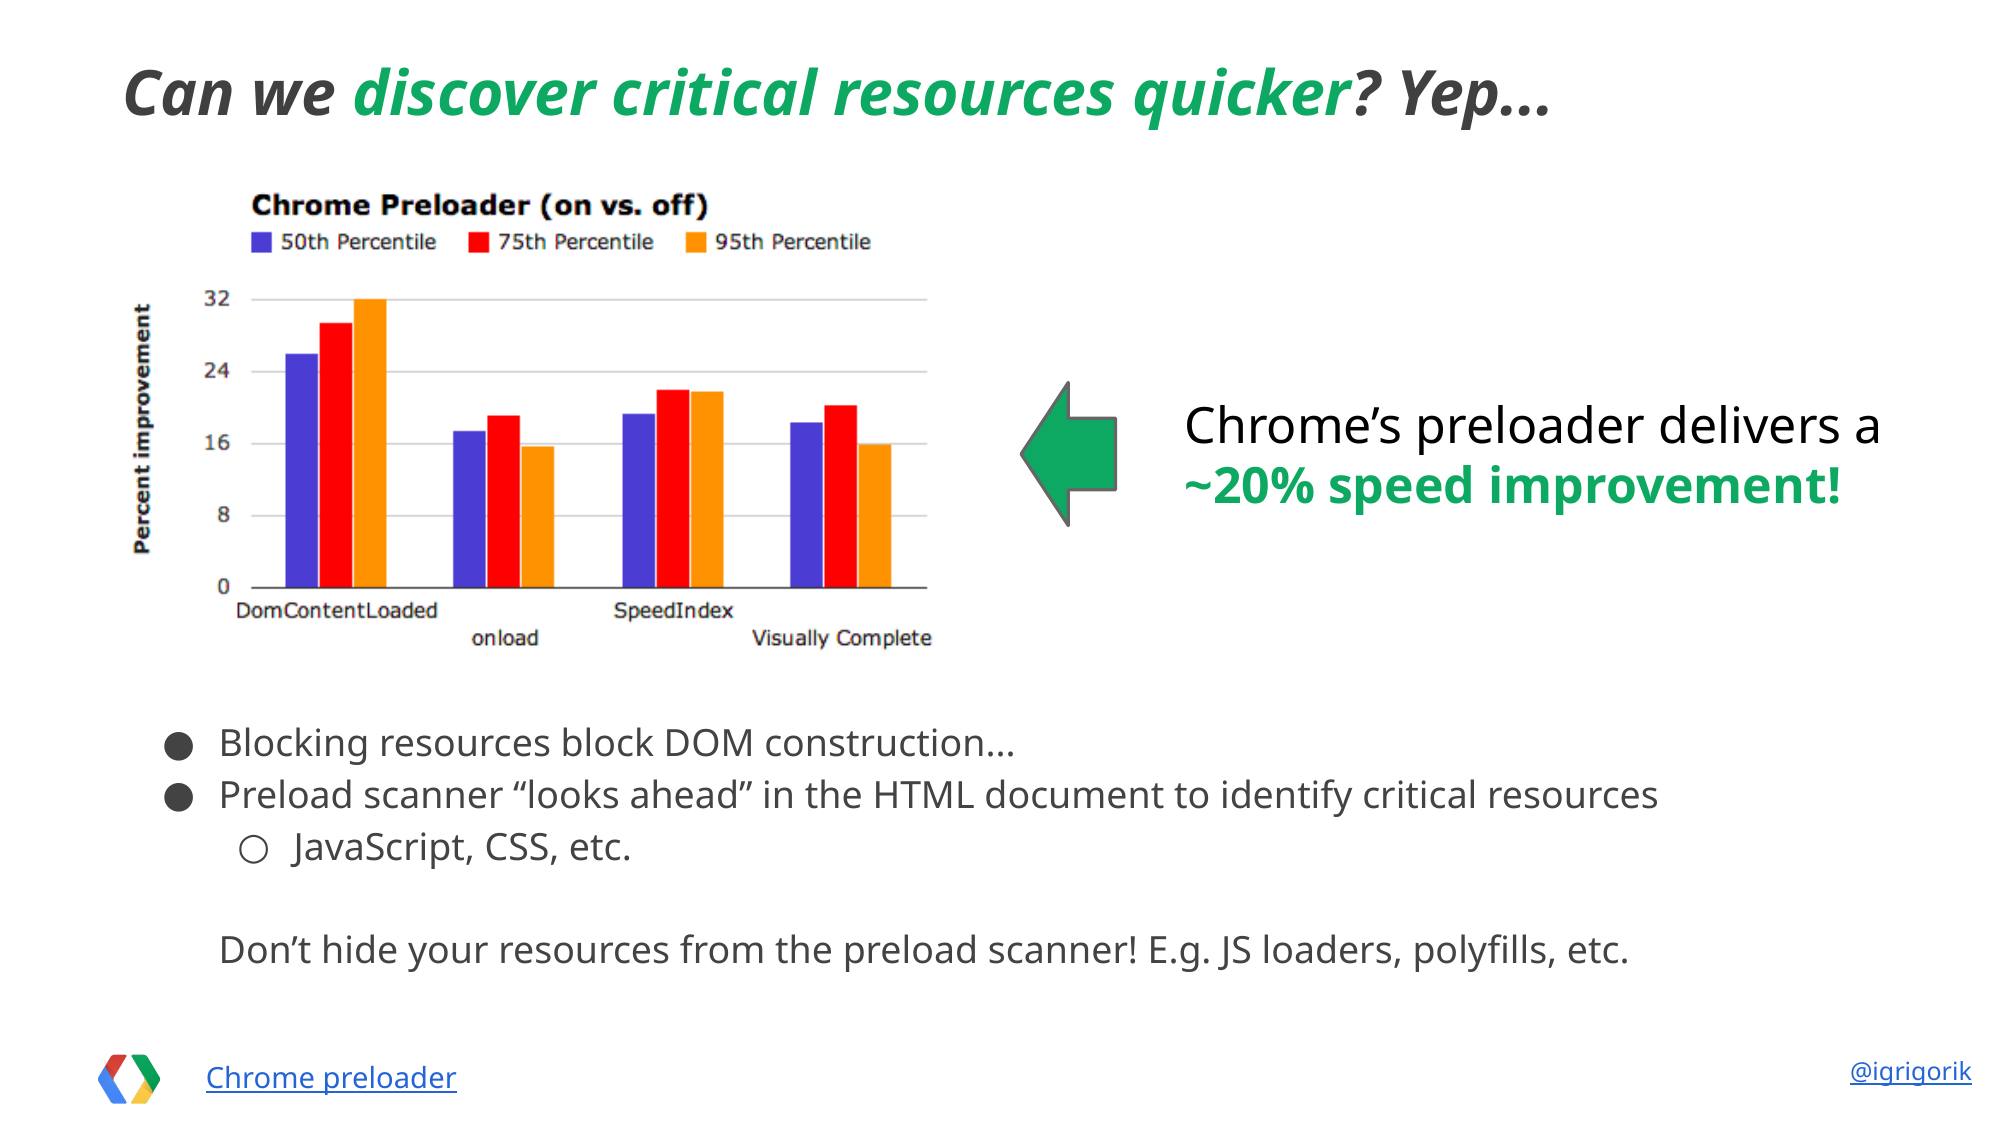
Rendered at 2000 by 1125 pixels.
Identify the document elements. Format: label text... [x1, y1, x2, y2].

list @igrigorik [1815, 1040, 1987, 1118]
text_box [1041, 382, 1116, 526]
picture [97, 1047, 161, 1111]
text_box Blocking resources block DOM construction... Preload scanner “looks ahead” in the HTML document to identify critical resources JavaScript, CSS, etc. Don’t hide your resources from the preload scanner! E.g. JS loaders, polyfills, etc. [128, 694, 1733, 997]
text_box Chrome’s preloader delivers a ~20% speed improvement! [1169, 272, 1927, 636]
title Can we discover critical resources quicker? Yep... [107, 23, 1677, 143]
picture [47, 169, 1037, 680]
text_box Chrome preloader [190, 1049, 1049, 1109]
